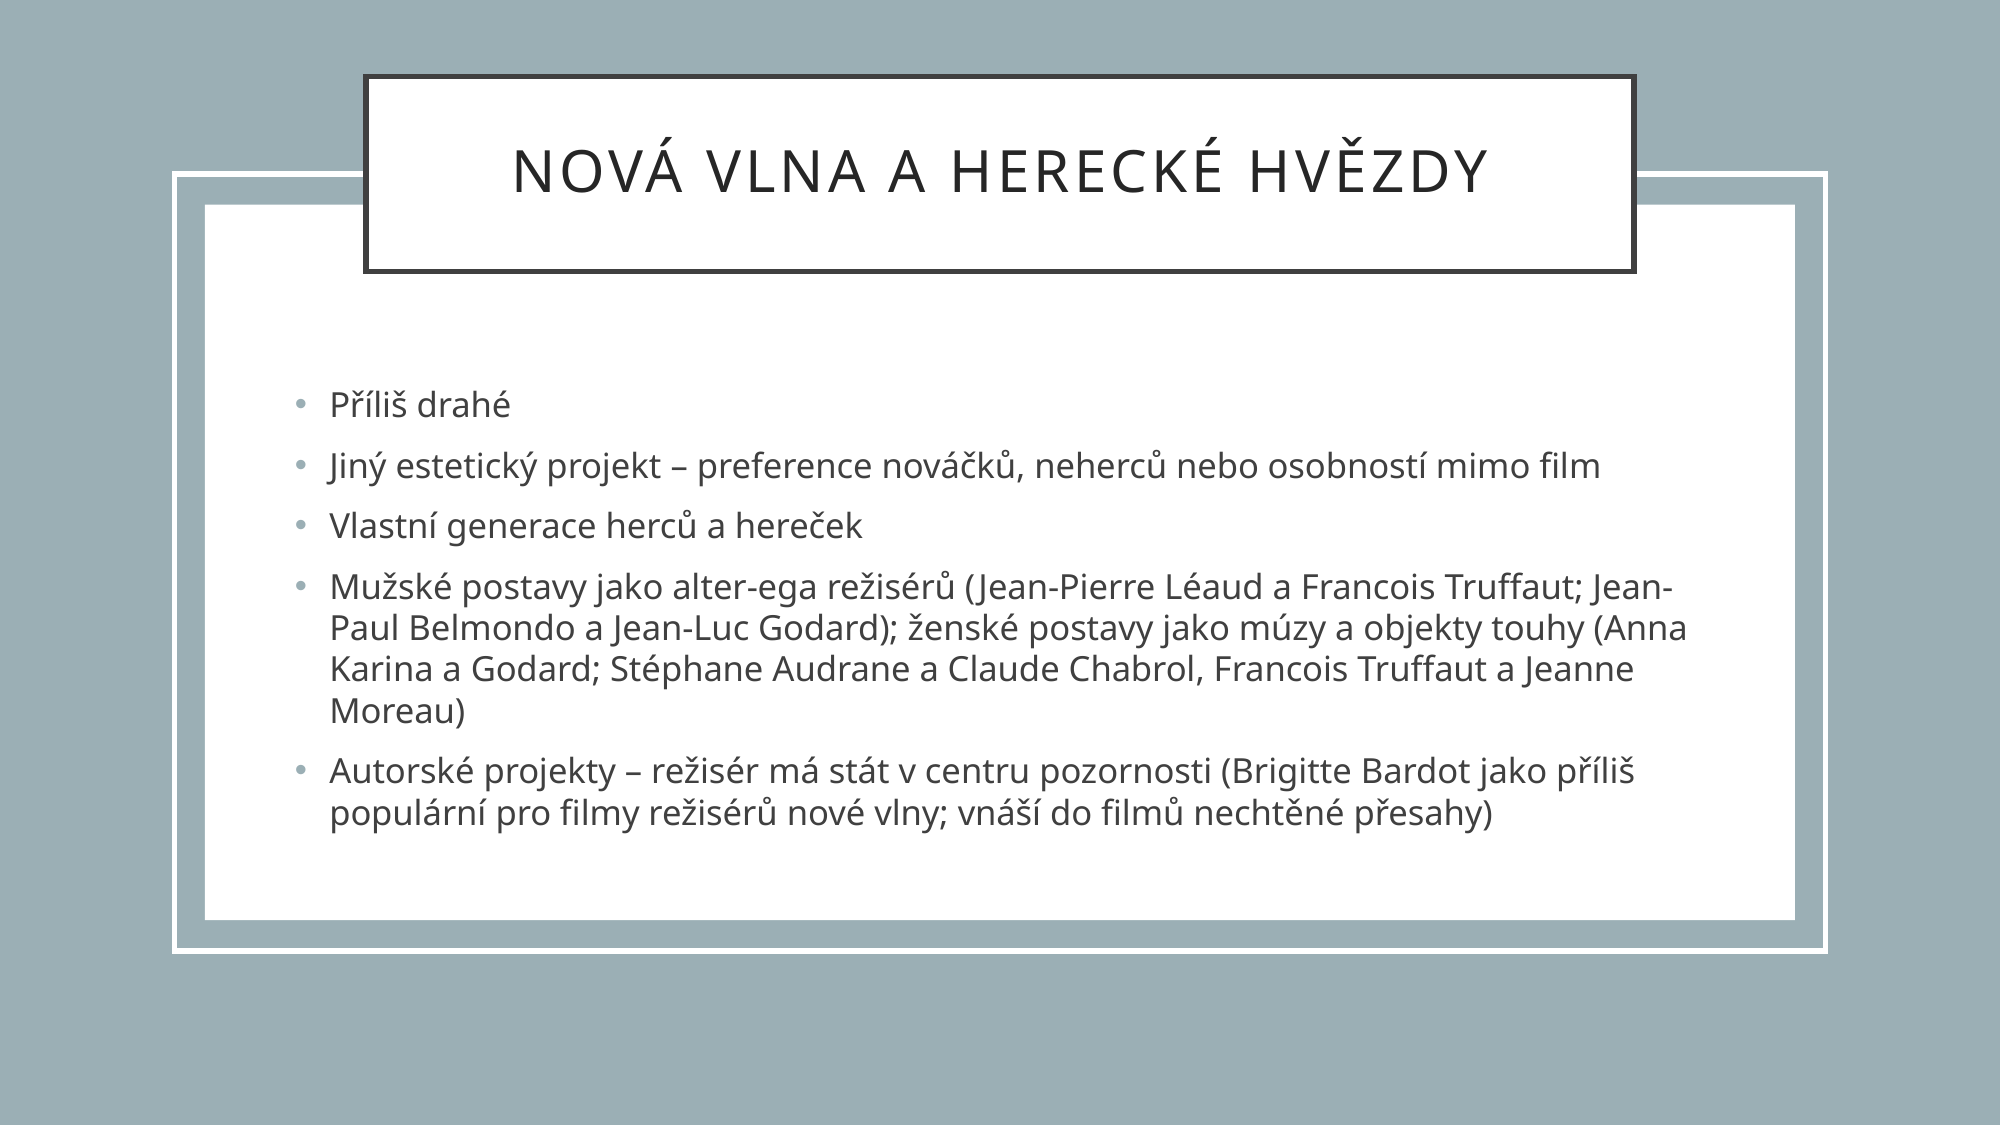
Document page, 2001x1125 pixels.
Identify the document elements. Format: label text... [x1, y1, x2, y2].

title Nová vlna a herecké hvězdy [363, 74, 1637, 274]
text_box [0, 0, 2000, 1125]
text_box [173, 173, 1827, 952]
list Příliš drahé Jiný estetický projekt – preference nováčků, neherců nebo osobností mimo film Vlastní generace herců a hereček Mužské postavy jako alter-ega režisérů (Jean-Pierre Léaud a Francois Truffaut; Jean-Paul Belmondo a Jean-Luc Godard); ženské postavy jako múzy a objekty touhy (Anna Karina a Godard; Stéphane Audrane a Claude Chabrol, Francois Truffaut a Jeanne Moreau) Autorské projekty – režisér má stát v centru pozornosti (Brigitte Bardot jako příliš populární pro filmy režisérů nové vlny; vnáší do filmů nechtěné přesahy) [279, 375, 1721, 849]
